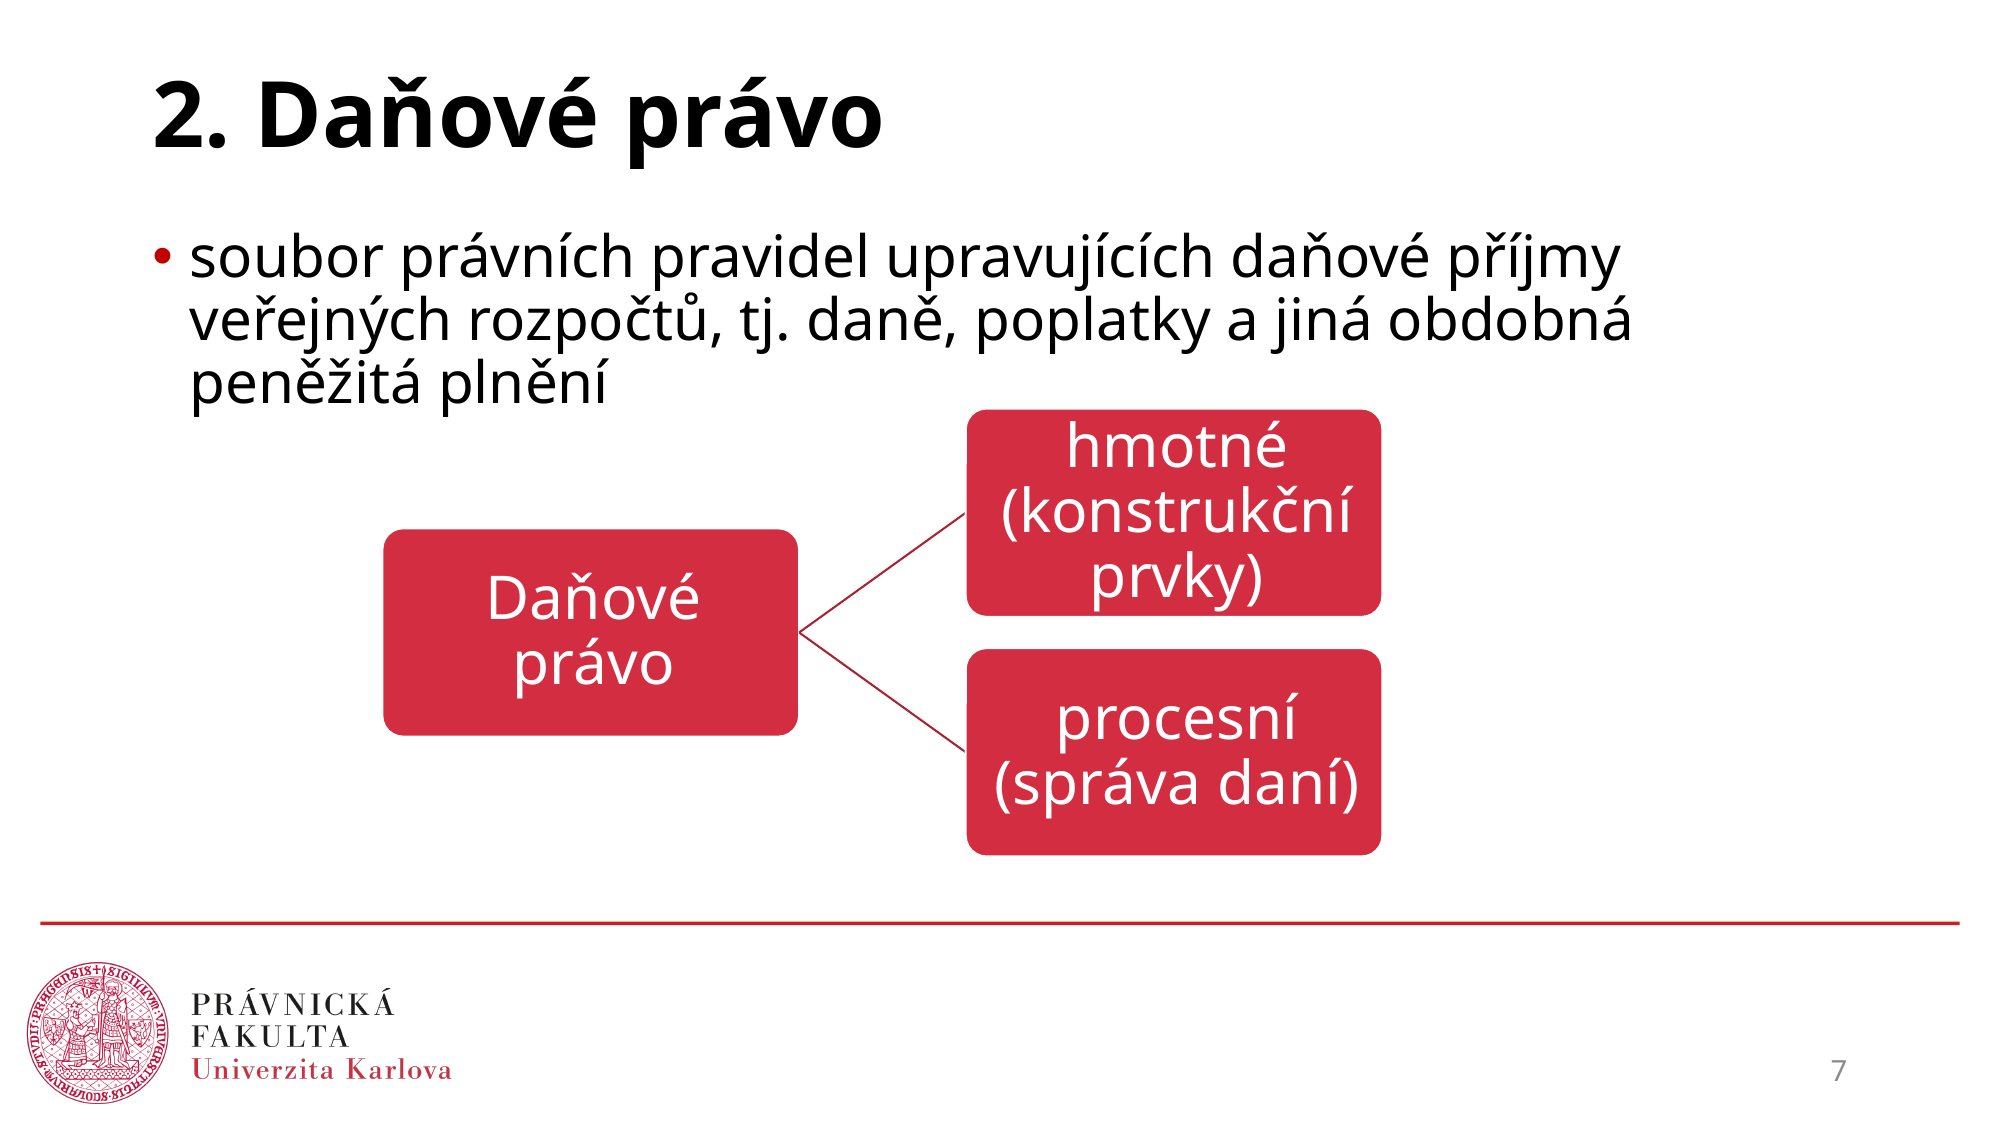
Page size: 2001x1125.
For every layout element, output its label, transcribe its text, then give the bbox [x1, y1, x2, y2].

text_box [382, 299, 1383, 966]
list soubor právních pravidel upravujících daňové příjmy veřejných rozpočtů, tj. daně, poplatky a jiná obdobná peněžitá plnění [137, 220, 1863, 905]
picture [26, 962, 452, 1104]
slide_number 7 [1412, 1042, 1863, 1103]
title 2. Daňové právo [137, 2, 1863, 220]
